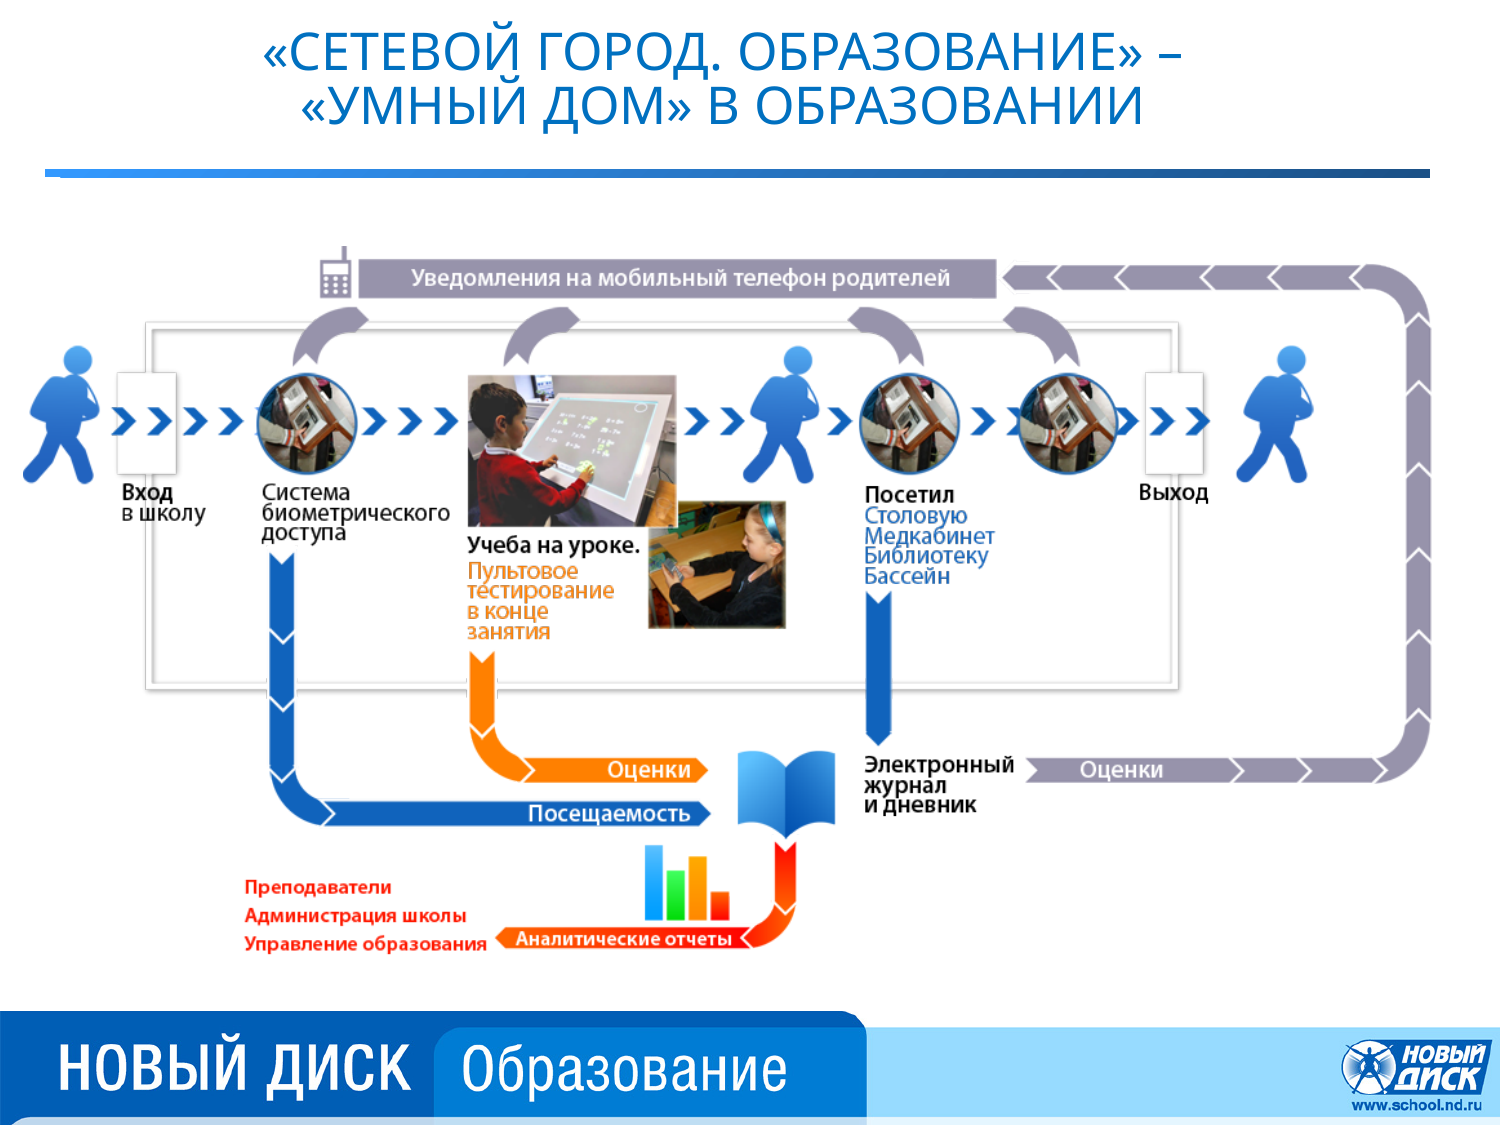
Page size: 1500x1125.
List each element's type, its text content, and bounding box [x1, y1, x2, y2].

text_box «СЕТЕВОЙ ГОРОД. ОБРАЗОВАНИЕ» – «УМНЫЙ ДОМ» В ОБРАЗОВАНИИ [24, 19, 1436, 143]
picture [0, 0, 1500, 1125]
text_box [45, 169, 1430, 178]
